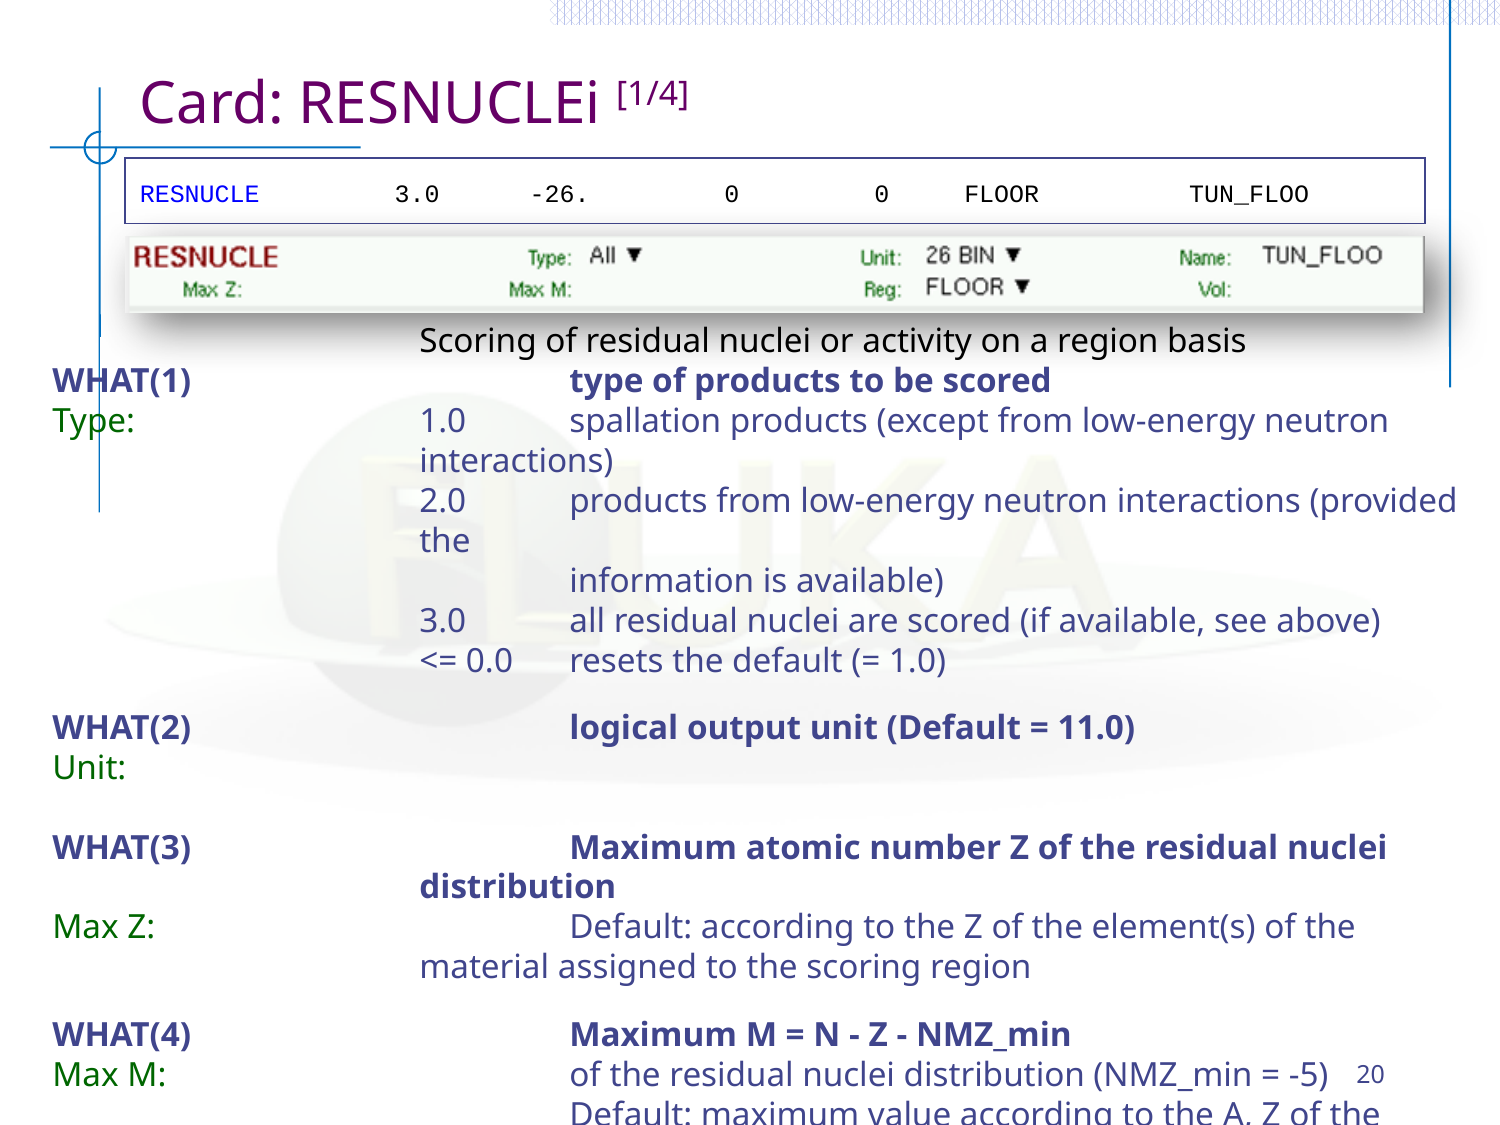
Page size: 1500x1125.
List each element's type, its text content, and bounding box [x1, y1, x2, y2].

picture [124, 236, 1426, 313]
text_box RESNUCLE 3.0 -26. 0 0 FLOOR TUN_FLOO [125, 170, 1500, 350]
text_box Card: RESNUCLEi [1/4] [124, 24, 1475, 175]
text_box [125, 157, 1425, 170]
text_box Scoring of residual nuclei or activity on a region basis WHAT(1) type of products to be scored Type: 1.0 spallation products (except from low-energy neutron interactions) 2.0 products from low-energy neutron interactions (provided the information is available) 3.0 all residual nuclei are scored (if available, see above) <= 0.0 resets the default (= 1.0) WHAT(2) logical output unit (Default = 11.0) Unit: WHAT(3) Maximum atomic number Z of the residual nuclei distribution Max Z: Default: according to the Z of the element(s) of the material assigned to the scoring region WHAT(4) Maximum M = N - Z - NMZ_min Max M: of the residual nuclei distribution (NMZ_min = -5) Default: maximum value according to the A, Z of the element(s) of the material assigned to the scoring region. [37, 311, 1475, 1125]
